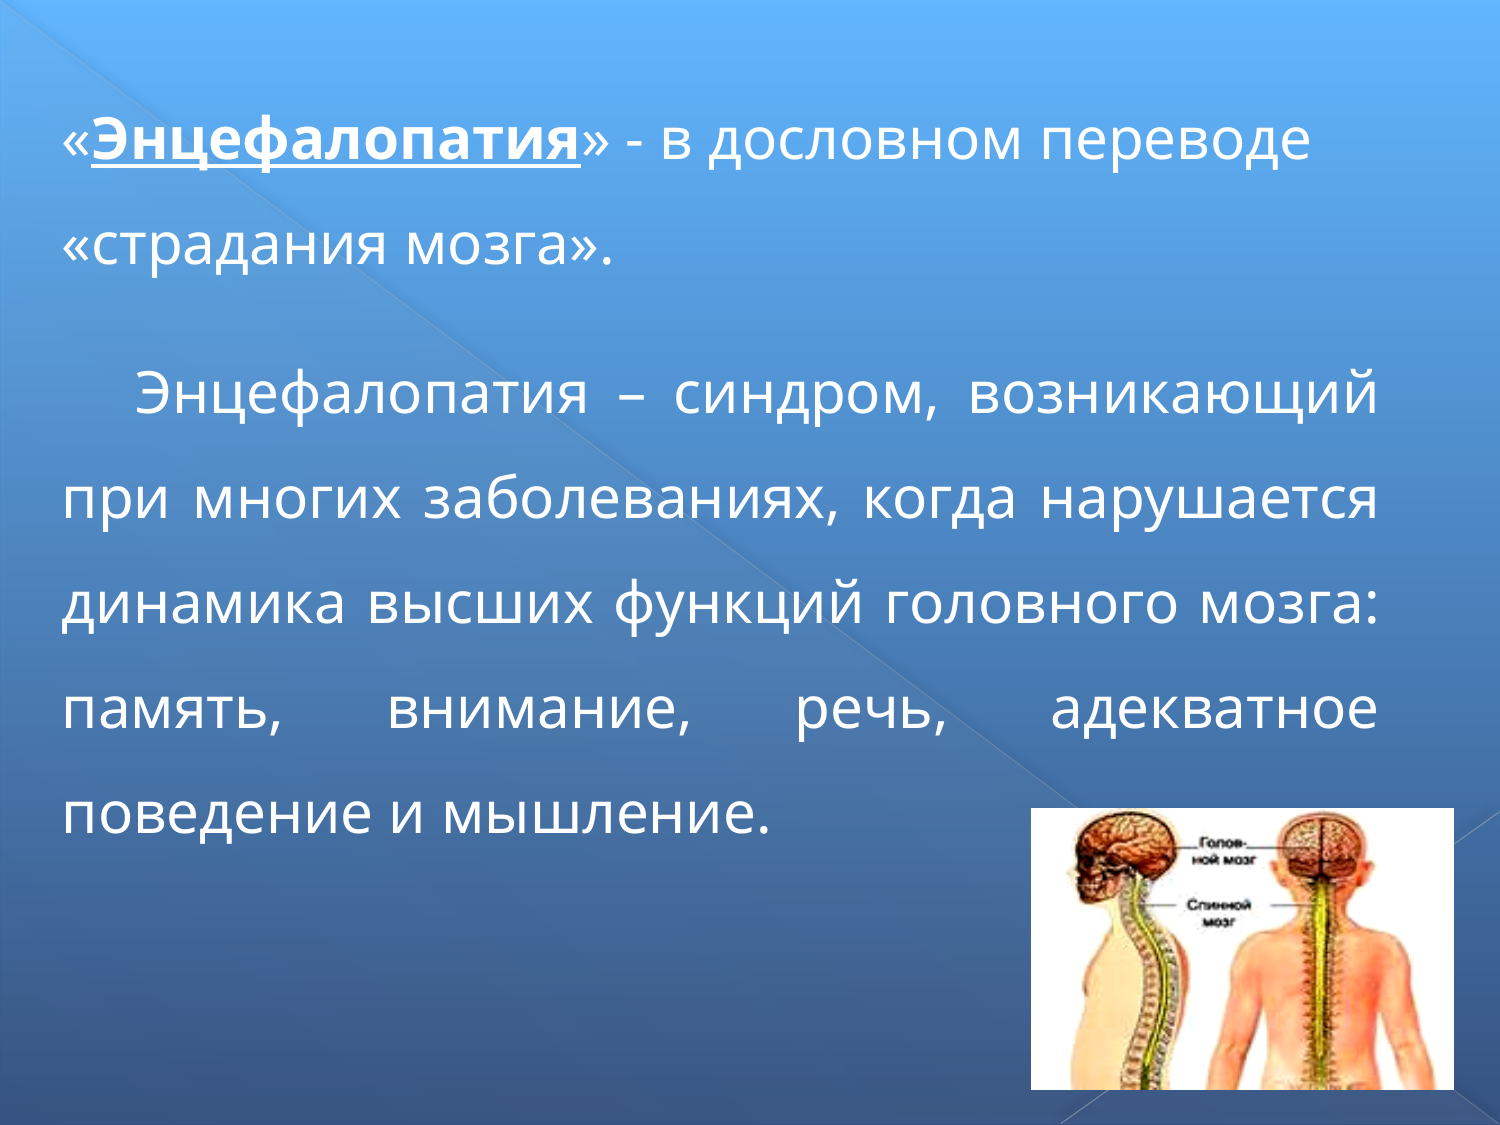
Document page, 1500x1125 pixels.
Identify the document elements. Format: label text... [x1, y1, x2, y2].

text_box Энцефалопатия – синдром, возникающий при многих заболеваниях, когда нарушается динамика высших функций головного мозга: память, внимание, речь, адекватное поведение и мышление. [46, 312, 1395, 853]
picture [1030, 808, 1454, 1090]
text_box «Энцефалопатия» - в дословном переводе «страдания мозга». [46, 58, 1430, 389]
